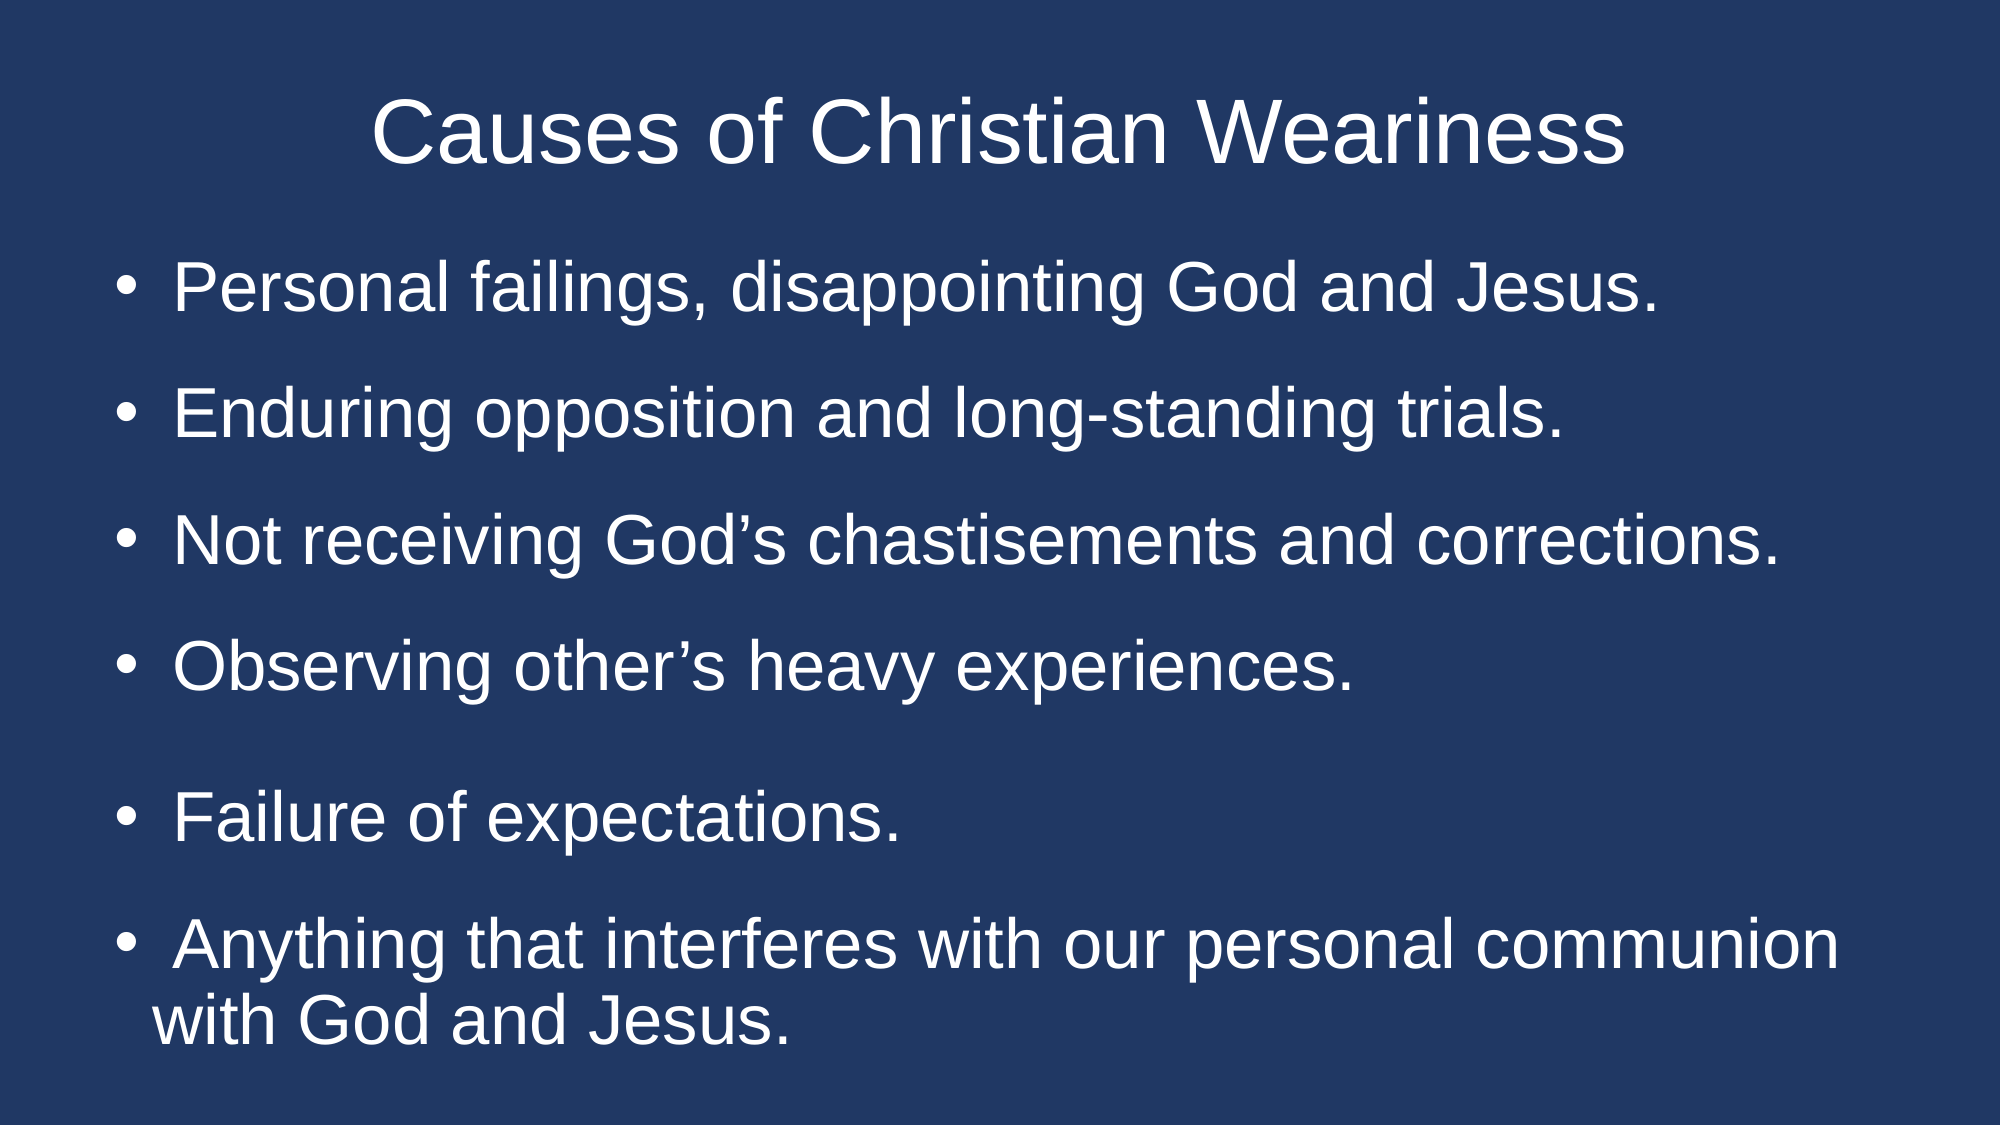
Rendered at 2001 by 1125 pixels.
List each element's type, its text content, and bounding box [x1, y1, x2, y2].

title Causes of Christian Weariness [0, 24, 2000, 243]
list Personal failings, disappointing God and Jesus. Enduring opposition and long-standing trials. Not receiving God’s chastisements and corrections. Observing other’s heavy experiences. Failure of expectations. Anything that interferes with our personal communion with God and Jesus. [99, 242, 1919, 1080]
